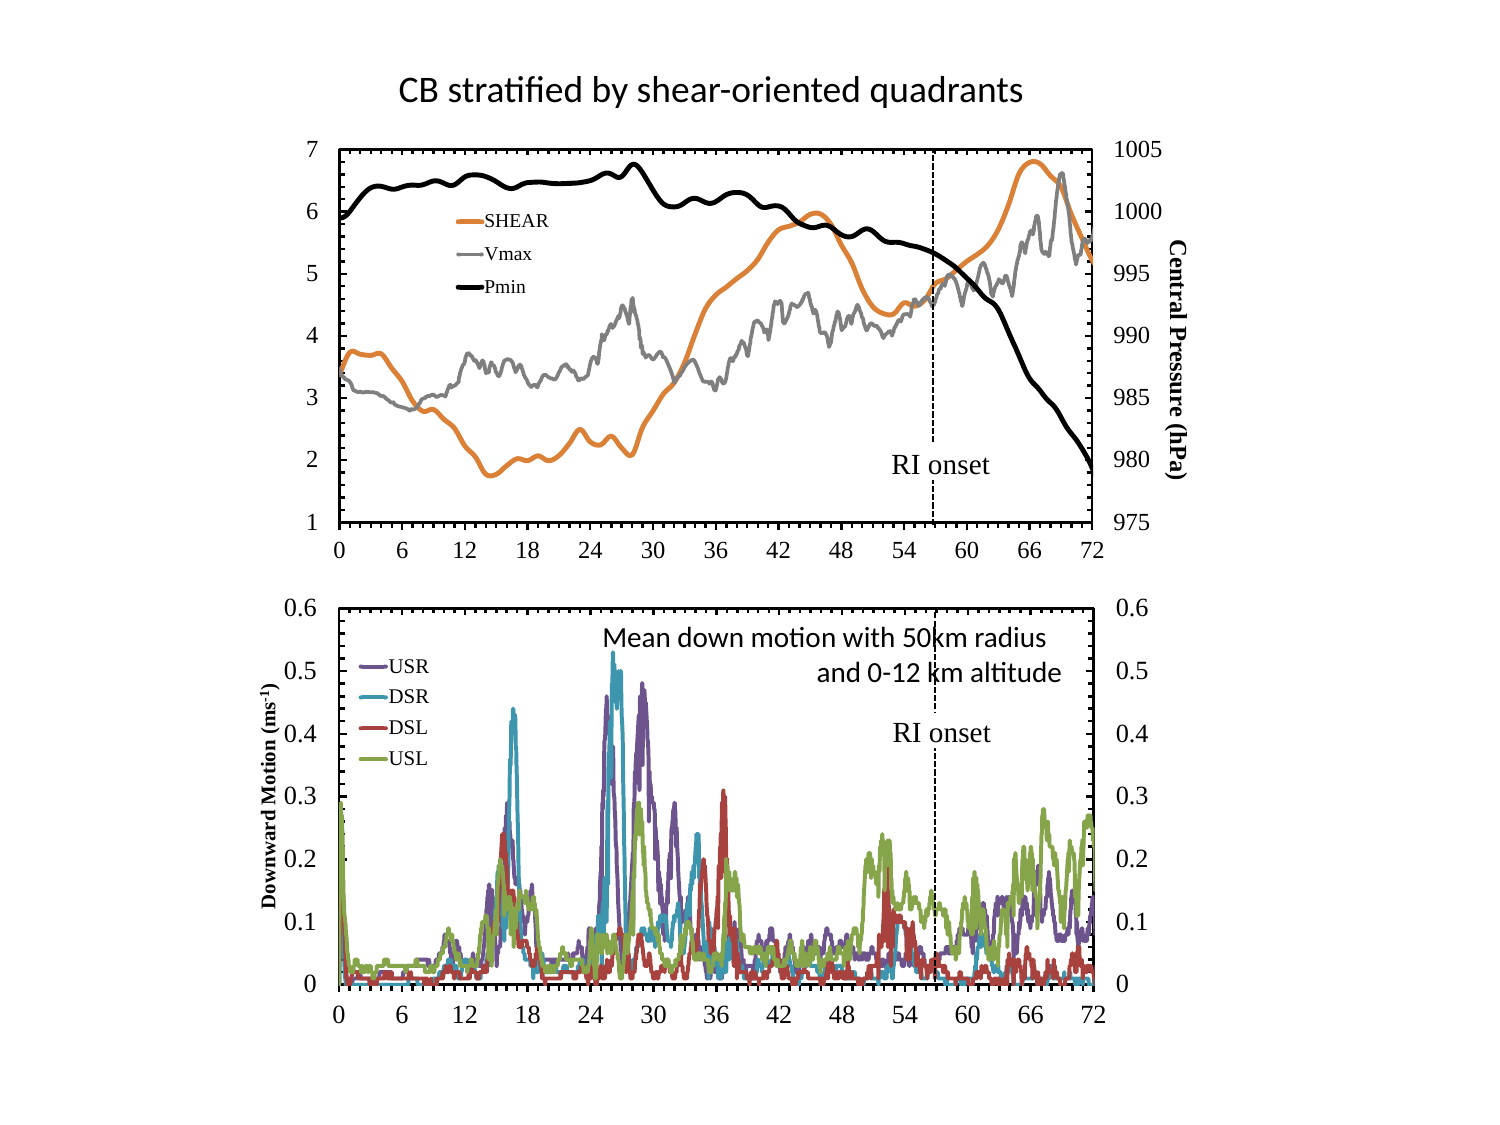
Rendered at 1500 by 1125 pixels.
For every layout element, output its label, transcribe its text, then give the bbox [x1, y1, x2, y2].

picture [242, 135, 1196, 1038]
text_box CB stratified by shear-oriented quadrants [383, 57, 1280, 117]
